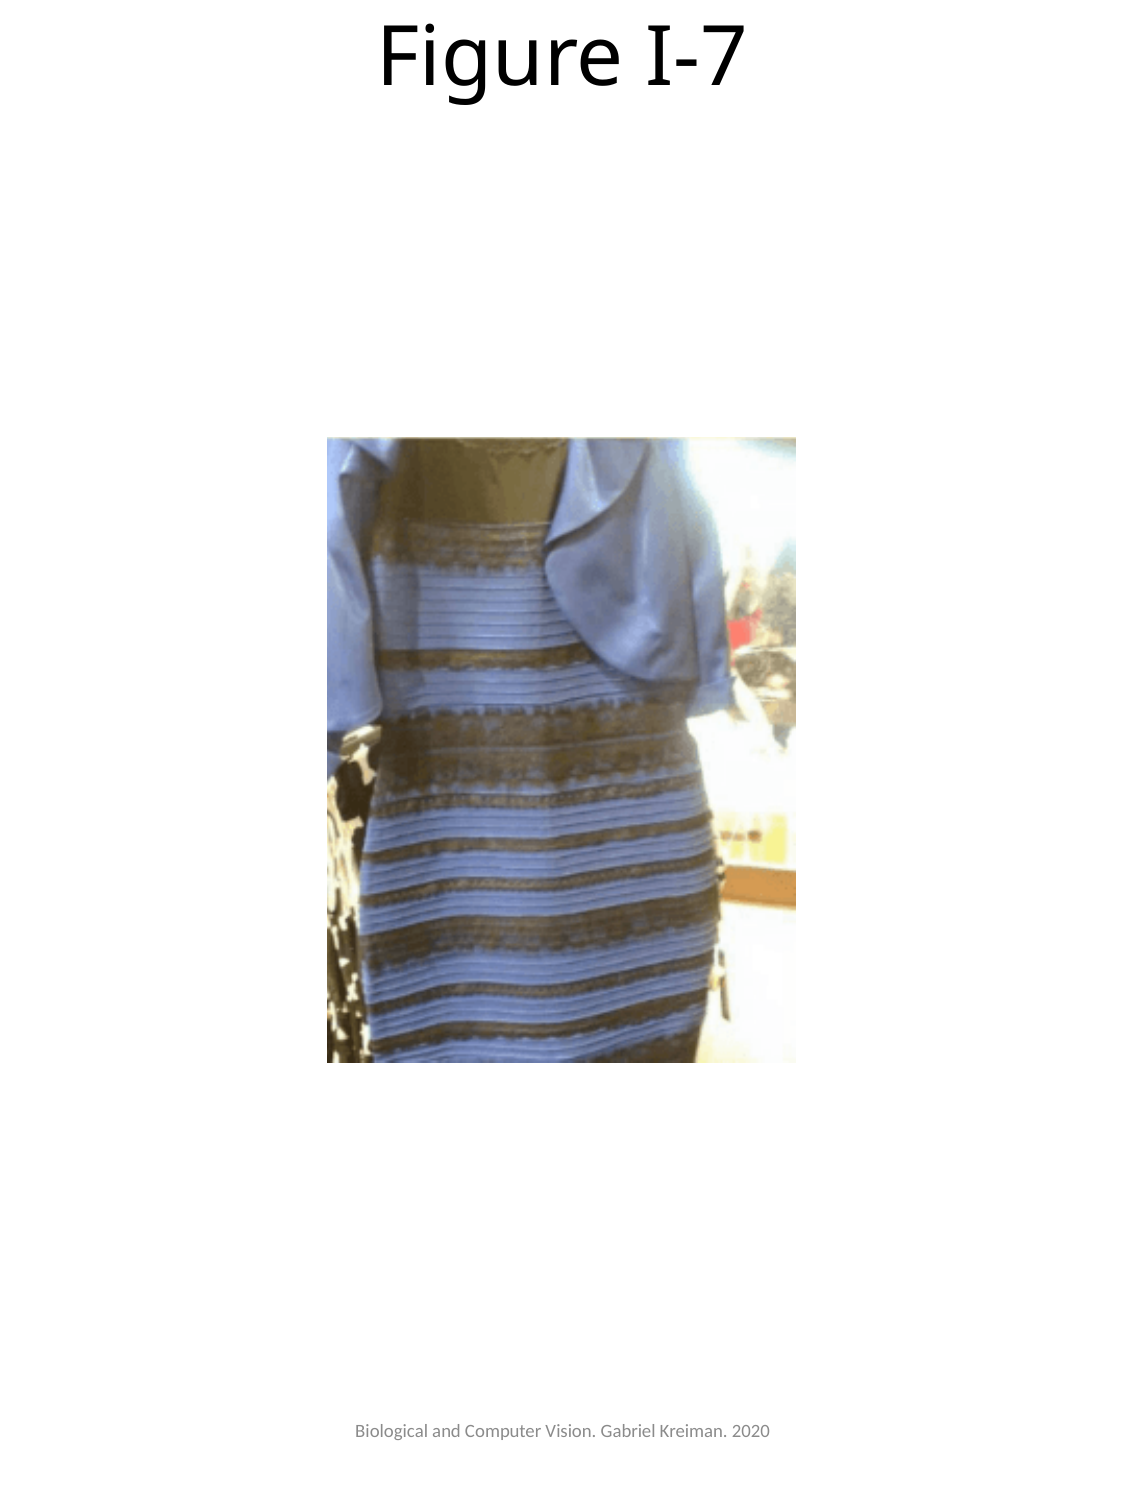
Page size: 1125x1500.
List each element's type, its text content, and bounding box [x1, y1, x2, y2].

picture [327, 437, 796, 1063]
title Figure I-7 [77, 0, 1048, 118]
footer Biological and Computer Vision. Gabriel Kreiman. 2020 [0, 1390, 1125, 1471]
